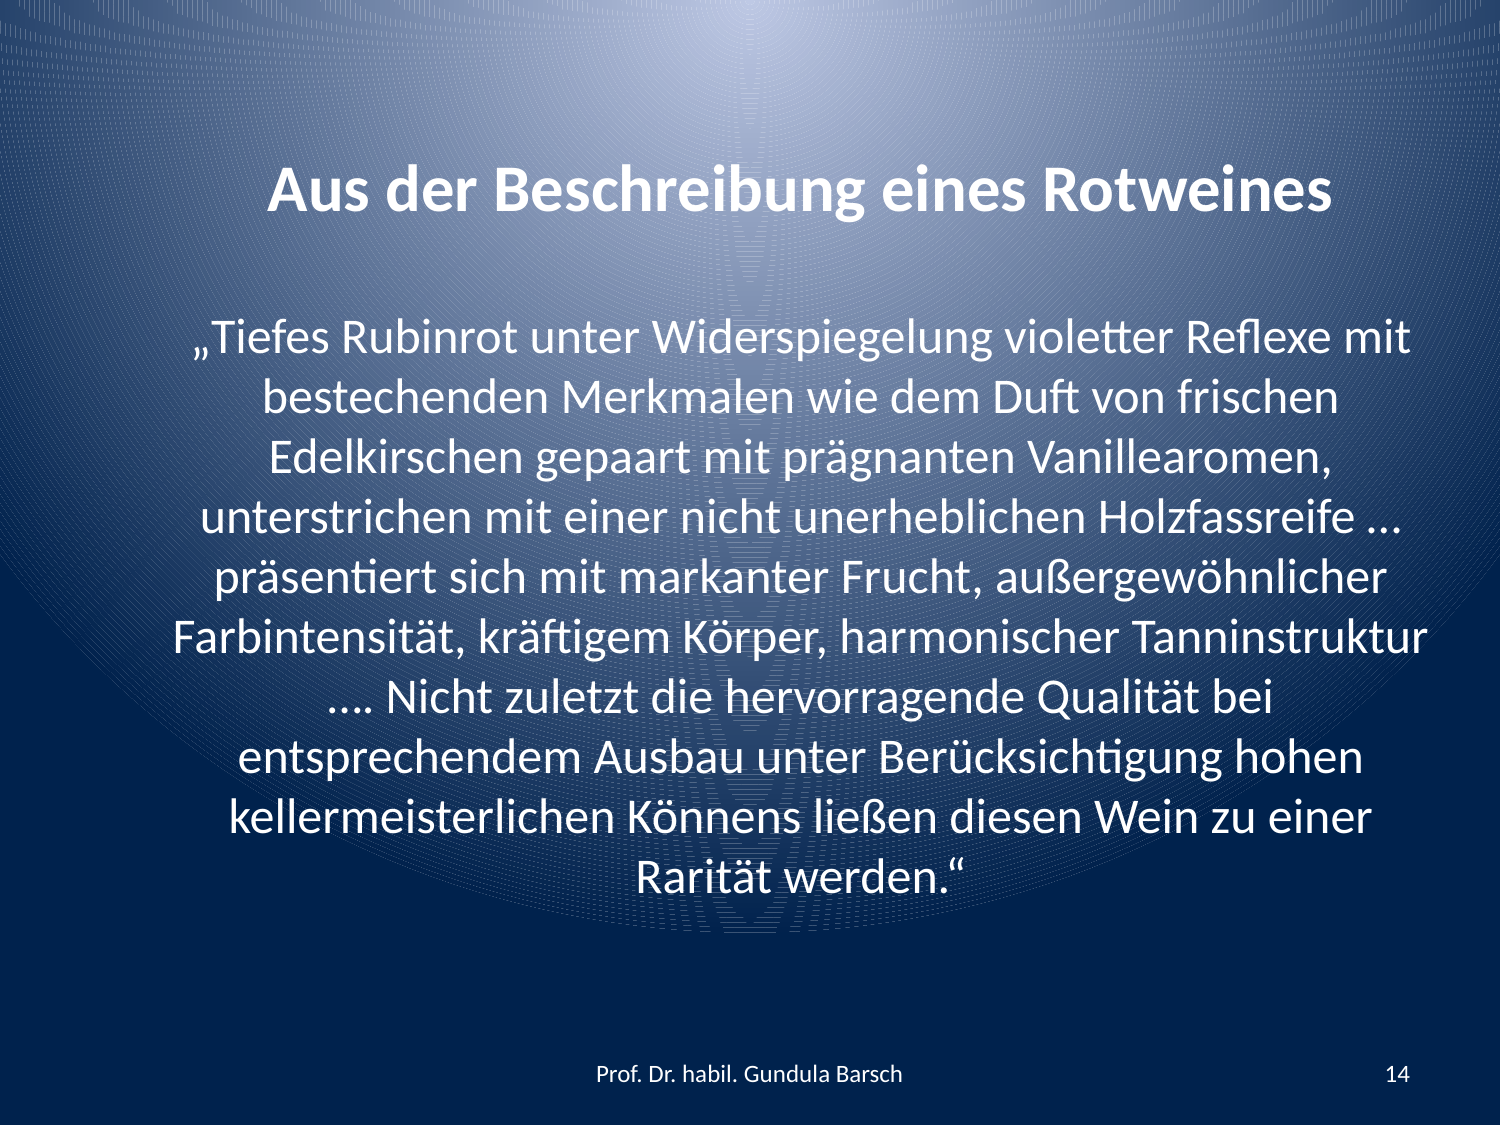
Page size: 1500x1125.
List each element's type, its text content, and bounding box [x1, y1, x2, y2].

title „Tiefes Rubinrot unter Widerspiegelung violetter Reflexe mit bestechenden Merkmalen wie dem Duft von frischen Edelkirschen gepaart mit prägnanten Vanillearomen, unterstrichen mit einer nicht unerheblichen Holzfassreife … präsentiert sich mit markanter Frucht, außergewöhnlicher Farbintensität, kräftigem Körper, harmonischer Tanninstruktur …. Nicht zuletzt die hervorragende Qualität bei entsprechendem Ausbau unter Berücksichtigung hohen kellermeisterlichen Könnens ließen diesen Wein zu einer Rarität werden.“ [145, 243, 1457, 965]
footer Prof. Dr. habil. Gundula Barsch [512, 1042, 988, 1103]
text_box Aus der Beschreibung eines Rotweines [252, 137, 1350, 232]
slide_number 14 [1074, 1042, 1425, 1103]
